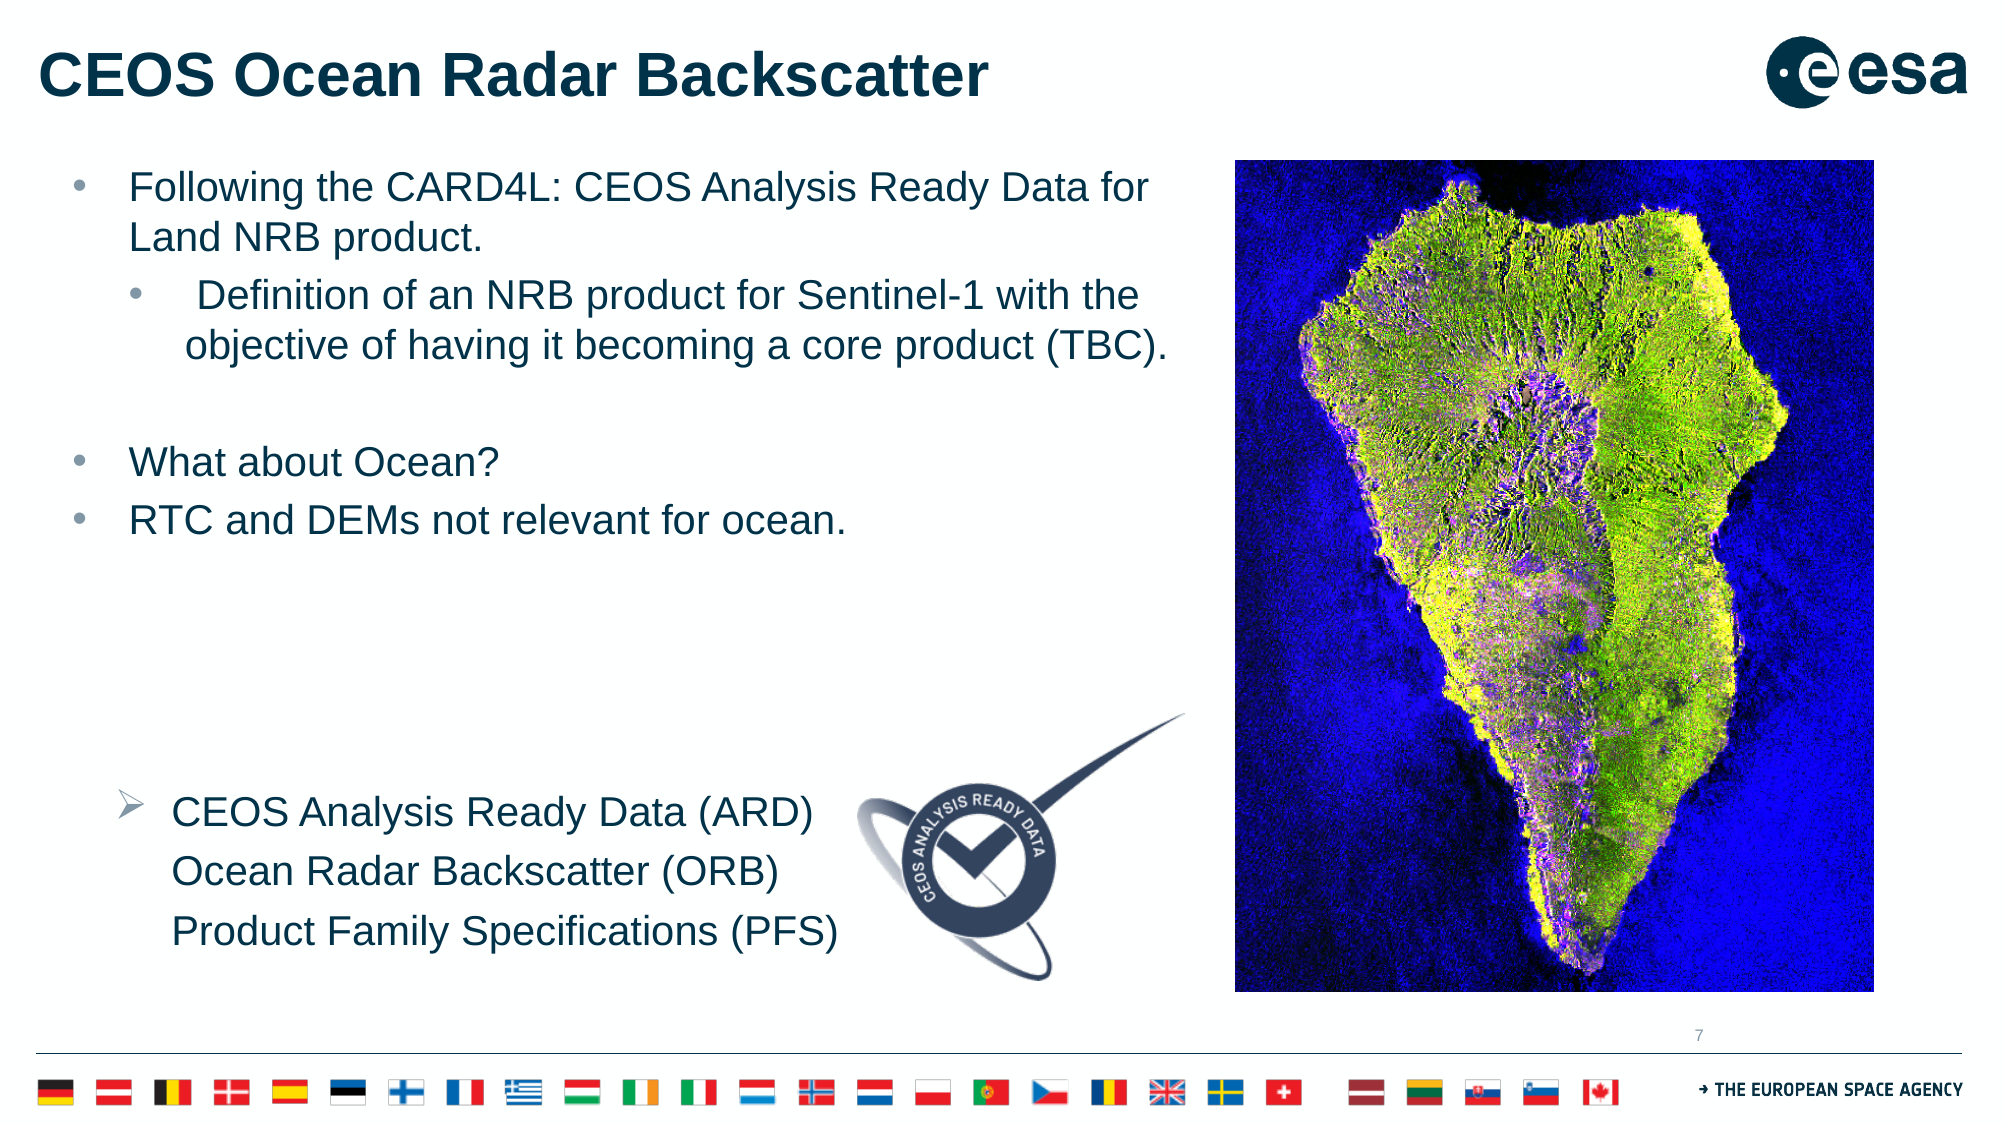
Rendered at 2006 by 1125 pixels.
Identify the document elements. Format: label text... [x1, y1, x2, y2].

list Following the CARD4L: CEOS Analysis Ready Data for Land NRB product. Definition of an NRB product for Sentinel-1 with the objective of having it becoming a core product (TBC). What about Ocean? RTC and DEMs not relevant for ocean. [38, 144, 1185, 602]
picture [1696, 1080, 1966, 1098]
picture [857, 713, 1185, 981]
text_box CEOS Analysis Ready Data (ARD) Ocean Radar Backscatter (ORB) Product Family Specifications (PFS) [99, 767, 852, 981]
picture [1235, 0, 2006, 992]
title CEOS Ocean Radar Backscatter [23, 18, 1683, 110]
